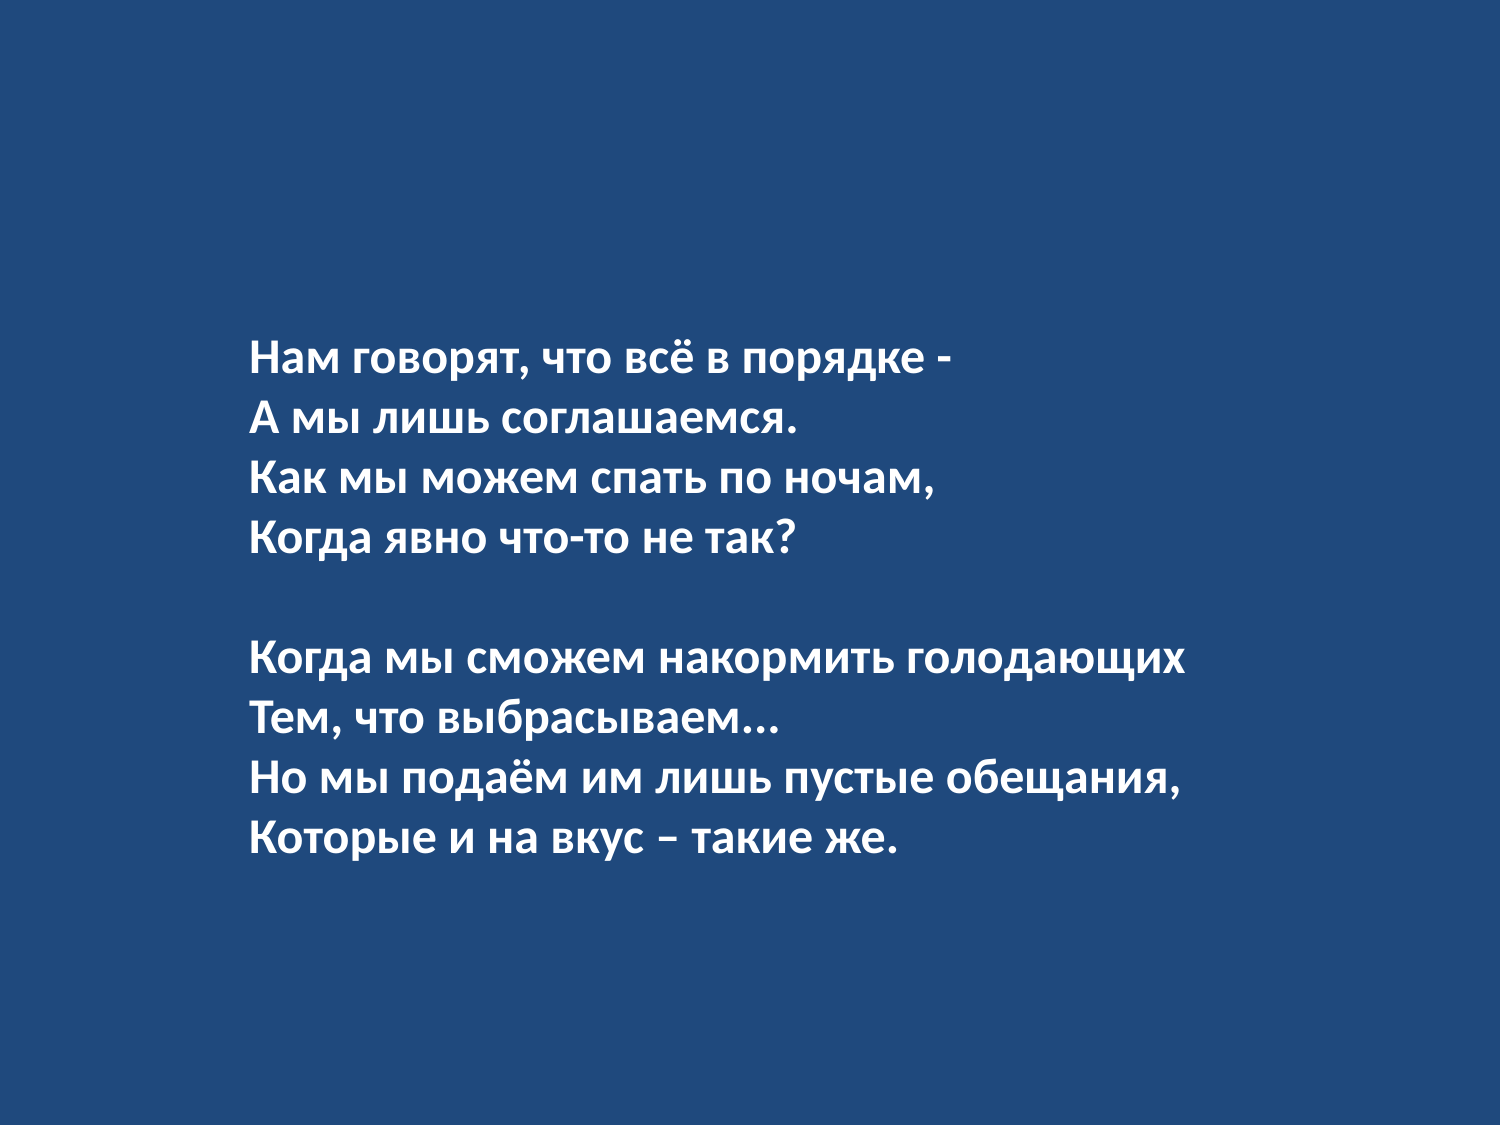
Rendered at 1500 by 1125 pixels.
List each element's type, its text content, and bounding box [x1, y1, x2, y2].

text_box Нам говорят, что всё в порядке - А мы лишь соглашаемся. Как мы можем спать по ночам, Когда явно что-то не так? Когда мы сможем накормить голодающих Тем, что выбрасываем... Но мы подаём им лишь пустые обещания, Которые и на вкус – такие же. [234, 316, 1219, 872]
